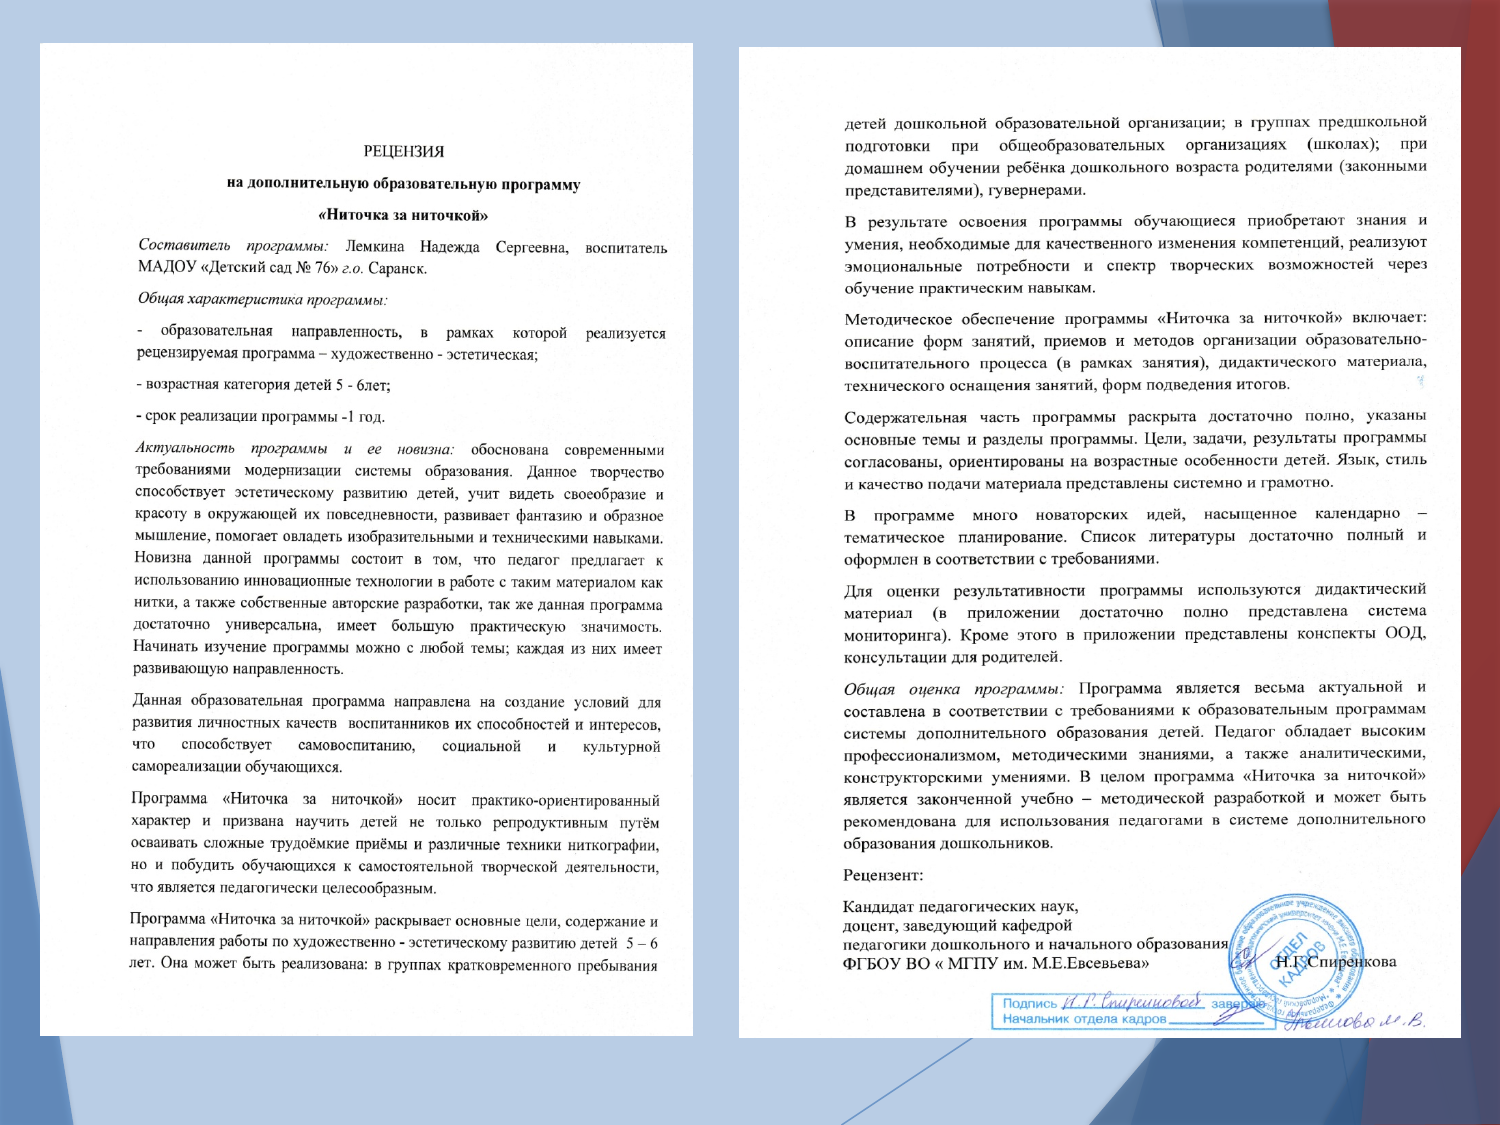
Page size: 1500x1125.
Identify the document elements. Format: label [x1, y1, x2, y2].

picture [39, 43, 693, 1037]
picture [739, 47, 1461, 1038]
